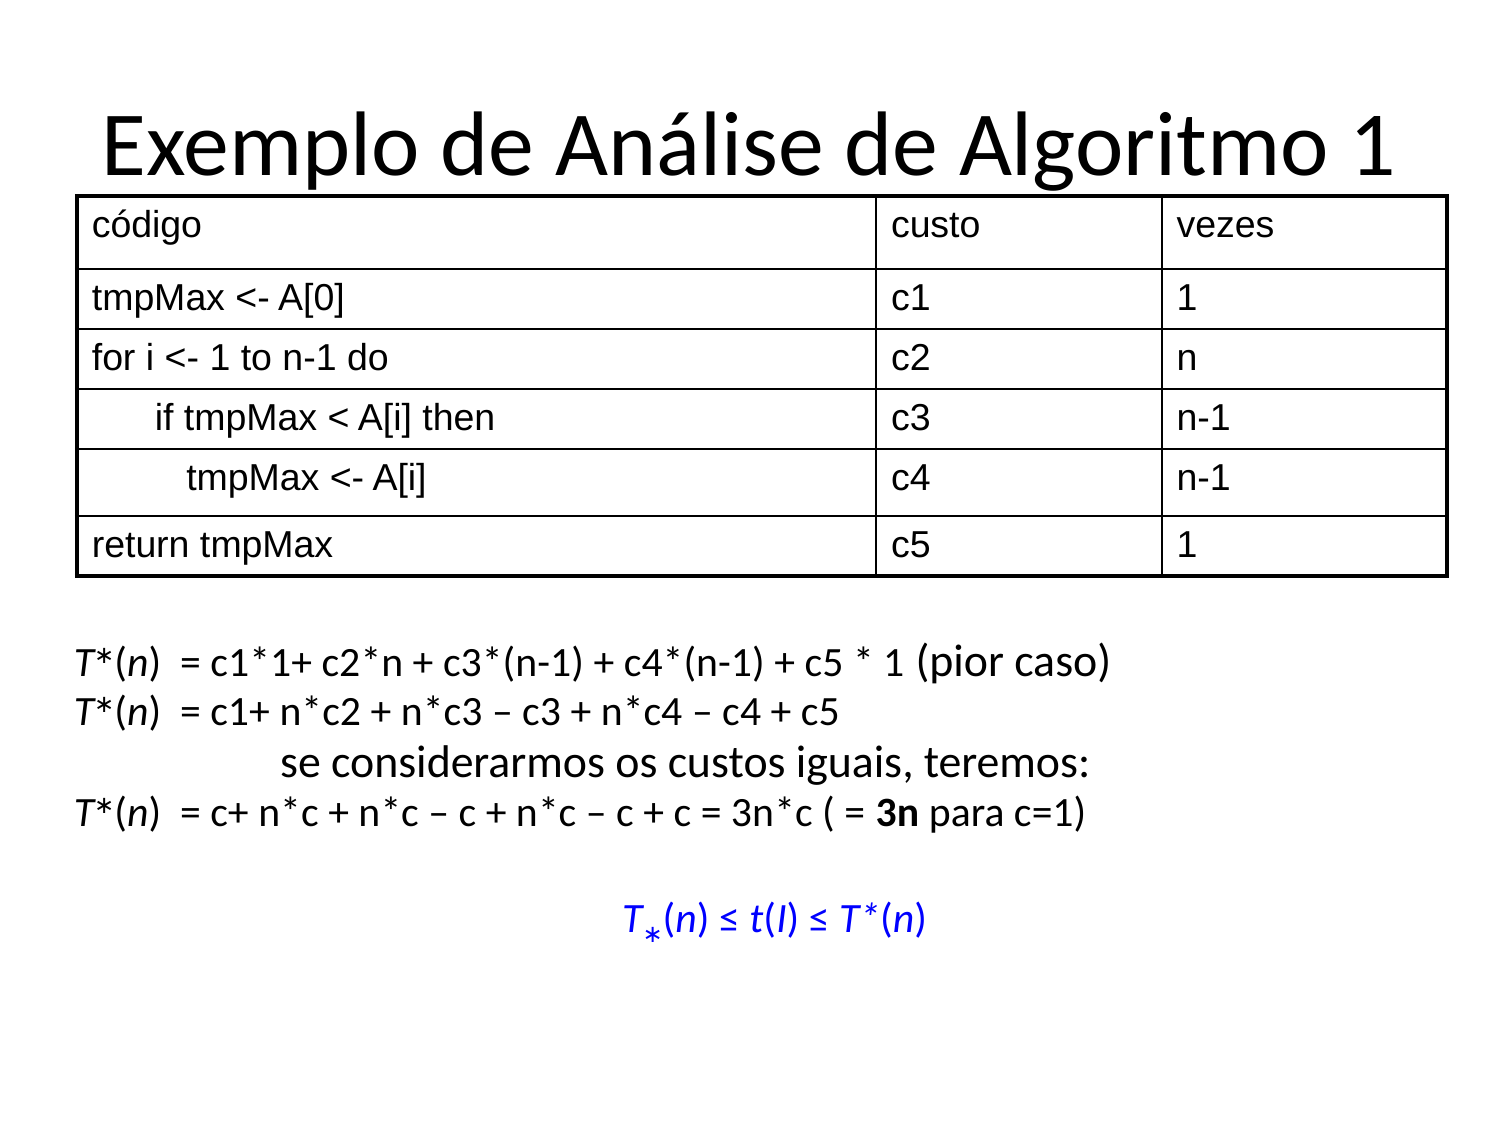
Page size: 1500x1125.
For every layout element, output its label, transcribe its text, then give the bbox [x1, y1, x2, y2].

table_cell tmpMax <- A[0] [79, 270, 875, 328]
table_cell c4 [877, 450, 1161, 515]
list T∗(n) = c1*1+ c2*n + c3*(n-1) + c4*(n-1) + c5 * 1 (pior caso) T∗(n) = c1+ n*c2 + n*c3 – c3 + n*c4 – c4 + c5 se considerarmos os custos iguais, teremos: T∗(n) = c+ n*c + n*c – c + n*c – c + c = 3n*c ( = 3n para c=1) T∗(n) ≤ t(I) ≤ T*(n) [58, 633, 1500, 964]
table_cell return tmpMax [79, 517, 875, 574]
table_cell for i <- 1 to n-1 do [79, 330, 875, 388]
table_cell c2 [877, 330, 1161, 388]
table_cell 1 [1163, 270, 1445, 328]
table_header vezes [1163, 198, 1445, 268]
table_cell tmpMax <- A[i] [79, 450, 875, 515]
table_cell 1 [1163, 517, 1445, 574]
table_cell n [1163, 330, 1445, 388]
table_cell n-1 [1163, 390, 1445, 448]
table_cell c5 [877, 517, 1161, 574]
table_cell c3 [877, 390, 1161, 448]
title Exemplo de Análise de Algoritmo 1 [75, 45, 1425, 194]
table_cell c1 [877, 270, 1161, 328]
table_cell if tmpMax < A[i] then [79, 390, 875, 448]
table_cell n-1 [1163, 450, 1445, 515]
table_header código [79, 198, 875, 268]
table_header custo [877, 198, 1161, 268]
